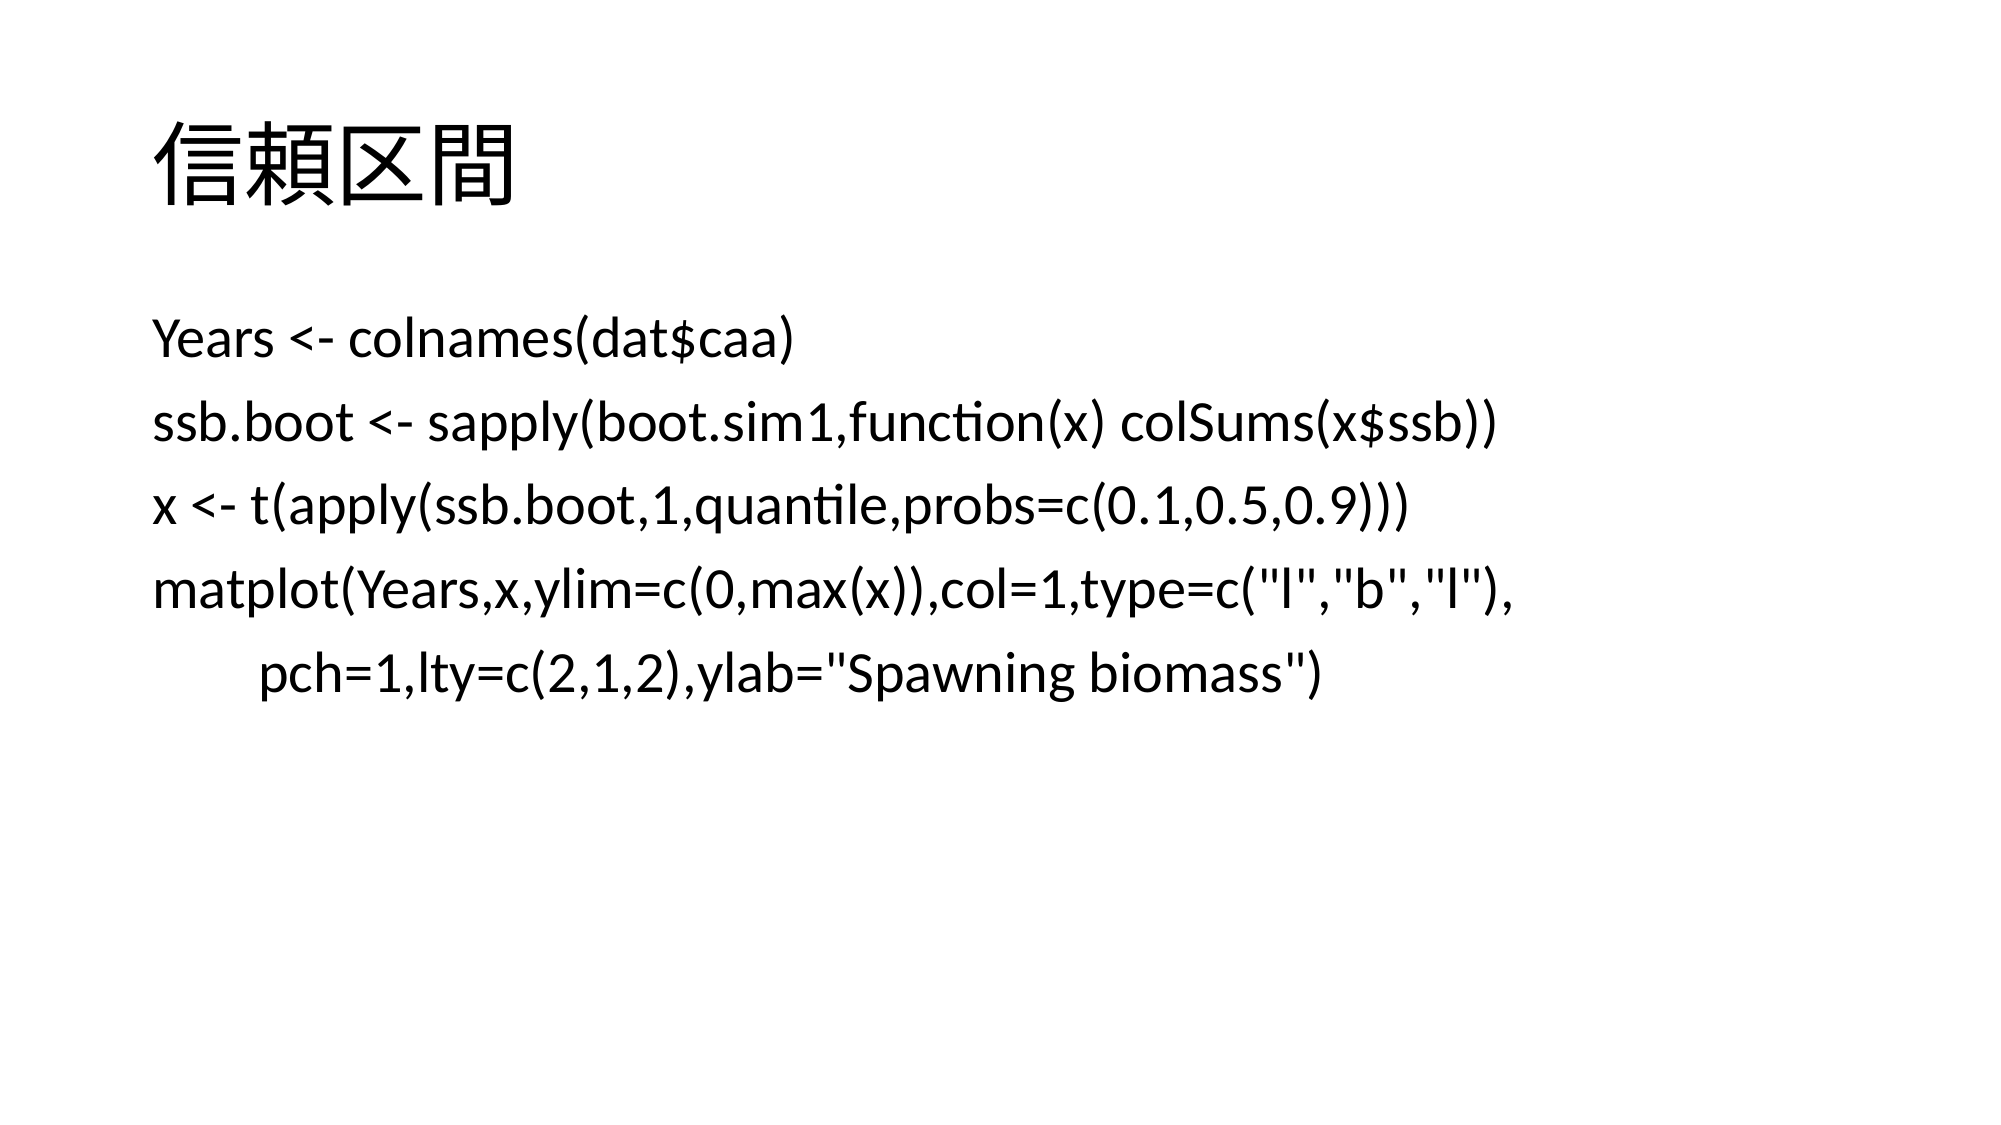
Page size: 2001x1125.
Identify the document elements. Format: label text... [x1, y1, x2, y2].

list Years <- colnames(dat$caa) ssb.boot <- sapply(boot.sim1,function(x) colSums(x$ssb)) x <- t(apply(ssb.boot,1,quantile,probs=c(0.1,0.5,0.9))) matplot(Years,x,ylim=c(0,max(x)),col=1,type=c("l","b","l"), pch=1,lty=c(2,1,2),ylab="Spawning biomass") [137, 299, 1863, 1014]
title 信頼区間 [137, 59, 1863, 278]
